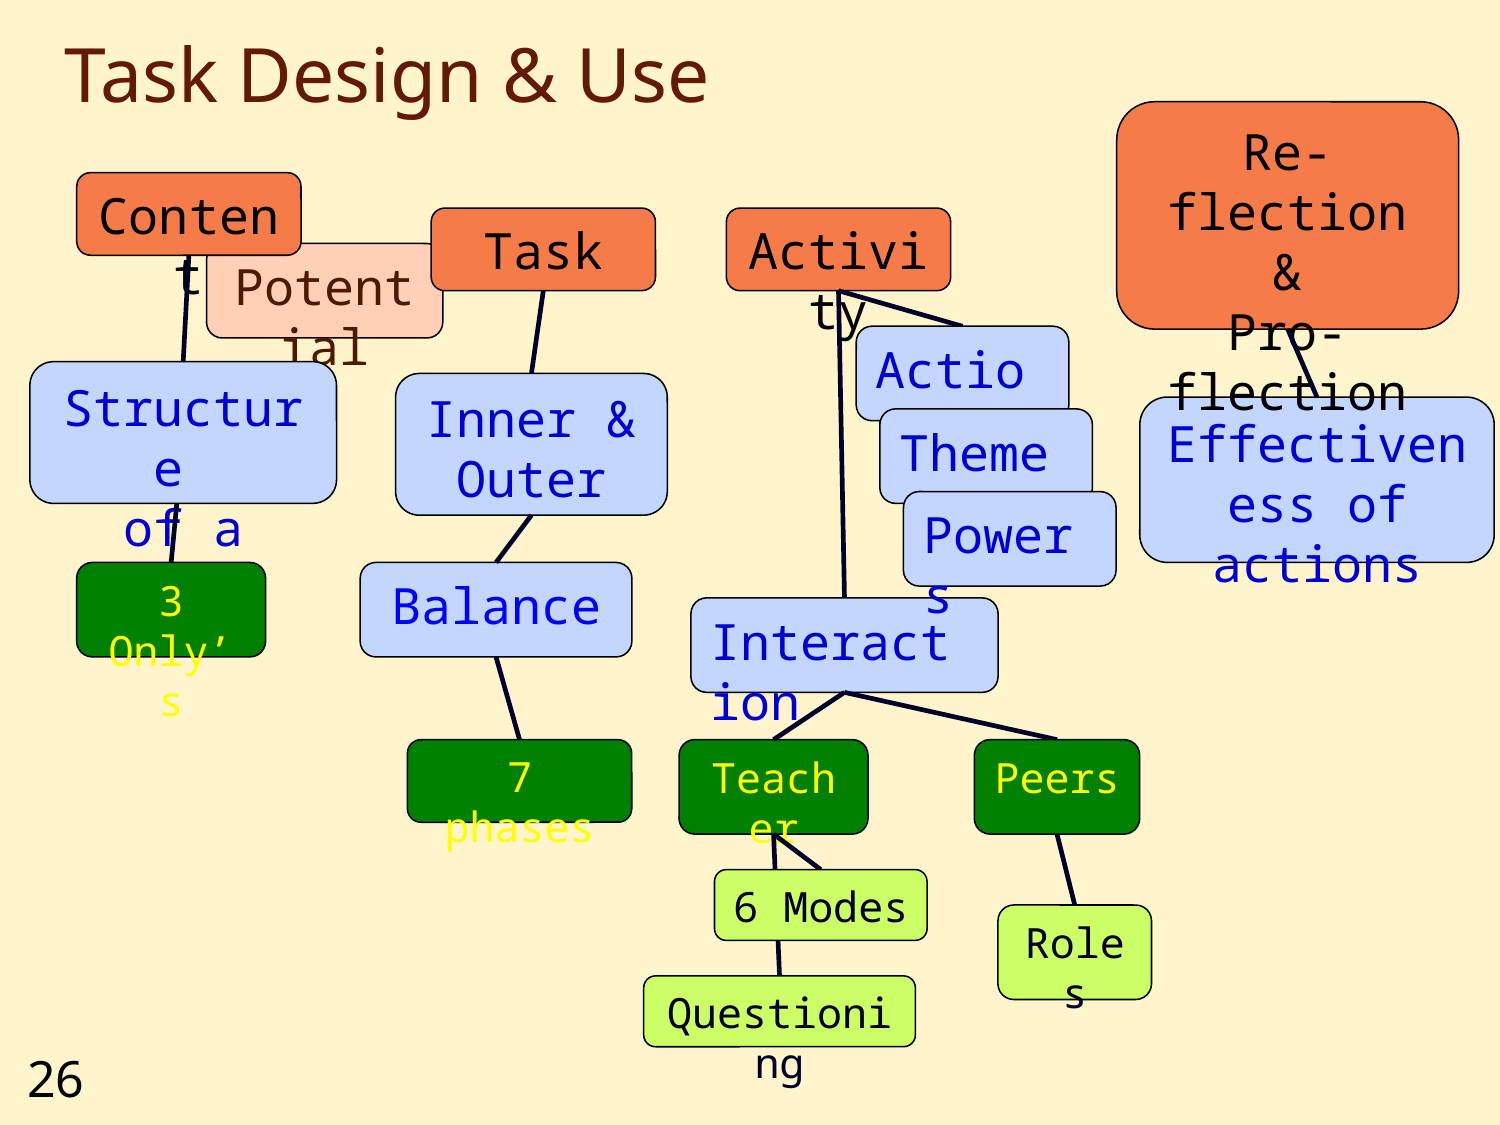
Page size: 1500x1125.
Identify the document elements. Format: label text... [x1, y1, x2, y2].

text_box Questioning [643, 975, 916, 1047]
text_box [531, 290, 544, 374]
text_box 3 Only’s [76, 562, 266, 657]
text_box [838, 290, 845, 599]
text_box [844, 692, 1058, 740]
text_box Effectiveness of actions [1139, 397, 1495, 563]
text_box Peers [974, 739, 1140, 835]
text_box Balance [360, 562, 632, 657]
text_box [1287, 328, 1318, 398]
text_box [780, 833, 822, 870]
text_box Roles [997, 904, 1152, 1000]
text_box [76, 101, 1459, 330]
text_box 6 Modes [714, 869, 768, 941]
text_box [170, 503, 178, 563]
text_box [182, 255, 190, 362]
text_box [495, 514, 532, 563]
text_box Inner & Outer [395, 373, 668, 516]
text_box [1056, 833, 1076, 906]
text_box Actions [856, 338, 1069, 421]
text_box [773, 833, 780, 977]
title Task Design & Use [49, 24, 1326, 126]
text_box 7 phases [407, 739, 632, 823]
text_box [773, 692, 842, 740]
text_box Teacher [679, 739, 869, 835]
text_box Themes [879, 408, 1093, 504]
text_box Powers [903, 491, 1117, 587]
text_box Interaction [690, 597, 999, 693]
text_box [845, 290, 963, 327]
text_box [495, 656, 520, 740]
text_box 6 Modes [783, 869, 928, 941]
text_box Structure of a Topic [29, 361, 337, 504]
